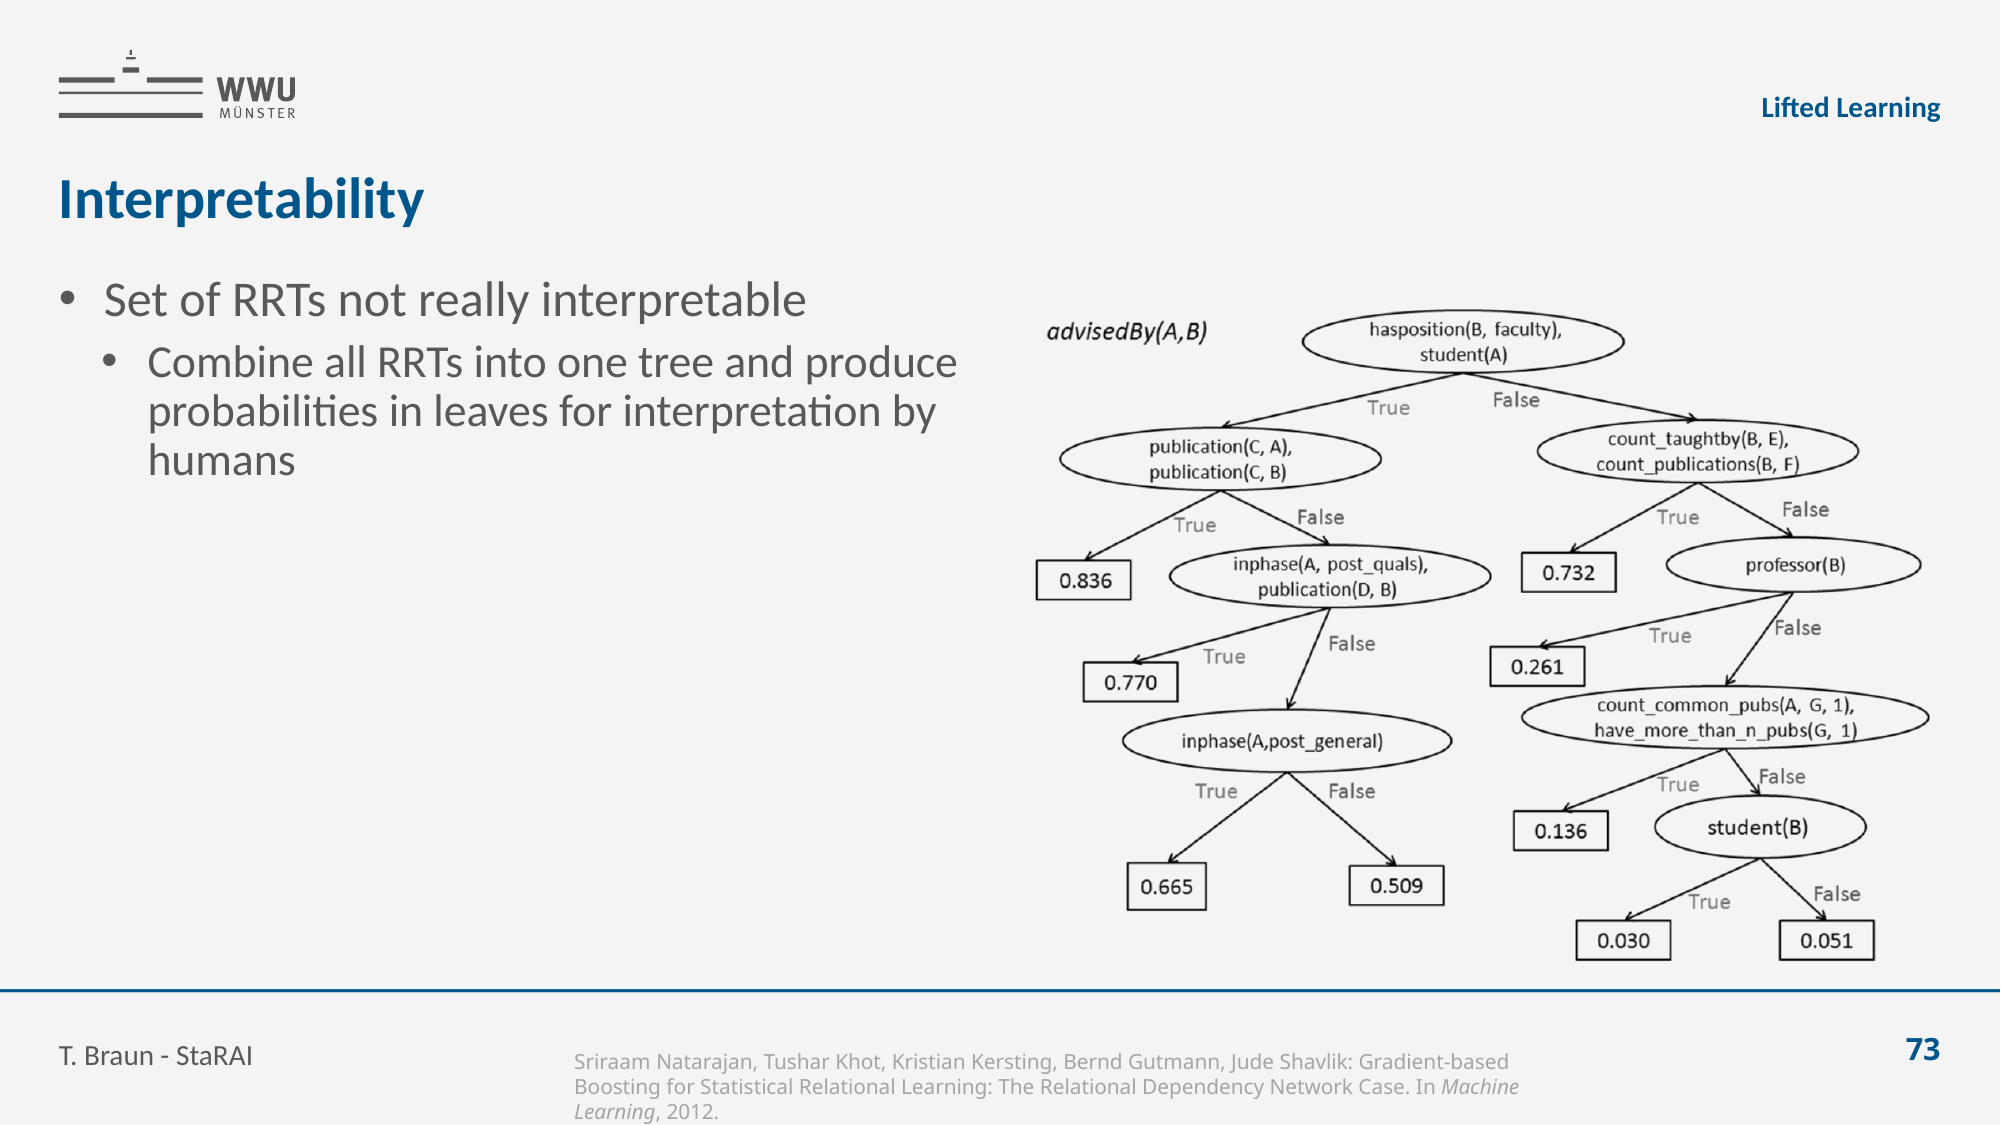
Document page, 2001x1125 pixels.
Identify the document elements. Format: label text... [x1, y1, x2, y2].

footer T. Braun - StaRAI [58, 1012, 1440, 1072]
text_box Sriraam Natarajan, Tushar Khot, Kristian Kersting, Bernd Gutmann, Jude Shavlik: Gradient-based Boosting for Statistical Relational Learning: The Relational Dependency Network Case. In Machine Learning, 2012. [559, 1041, 1598, 1125]
slide_number Lifted Learning [589, 63, 1941, 123]
title Interpretability [58, 148, 1941, 243]
picture [1016, 288, 1941, 969]
list Set of RRTs not really interpretable Combine all RRTs into one tree and produce probabilities in leaves for interpretation by humans [58, 273, 1017, 969]
slide_number 73 [1822, 1012, 1941, 1072]
